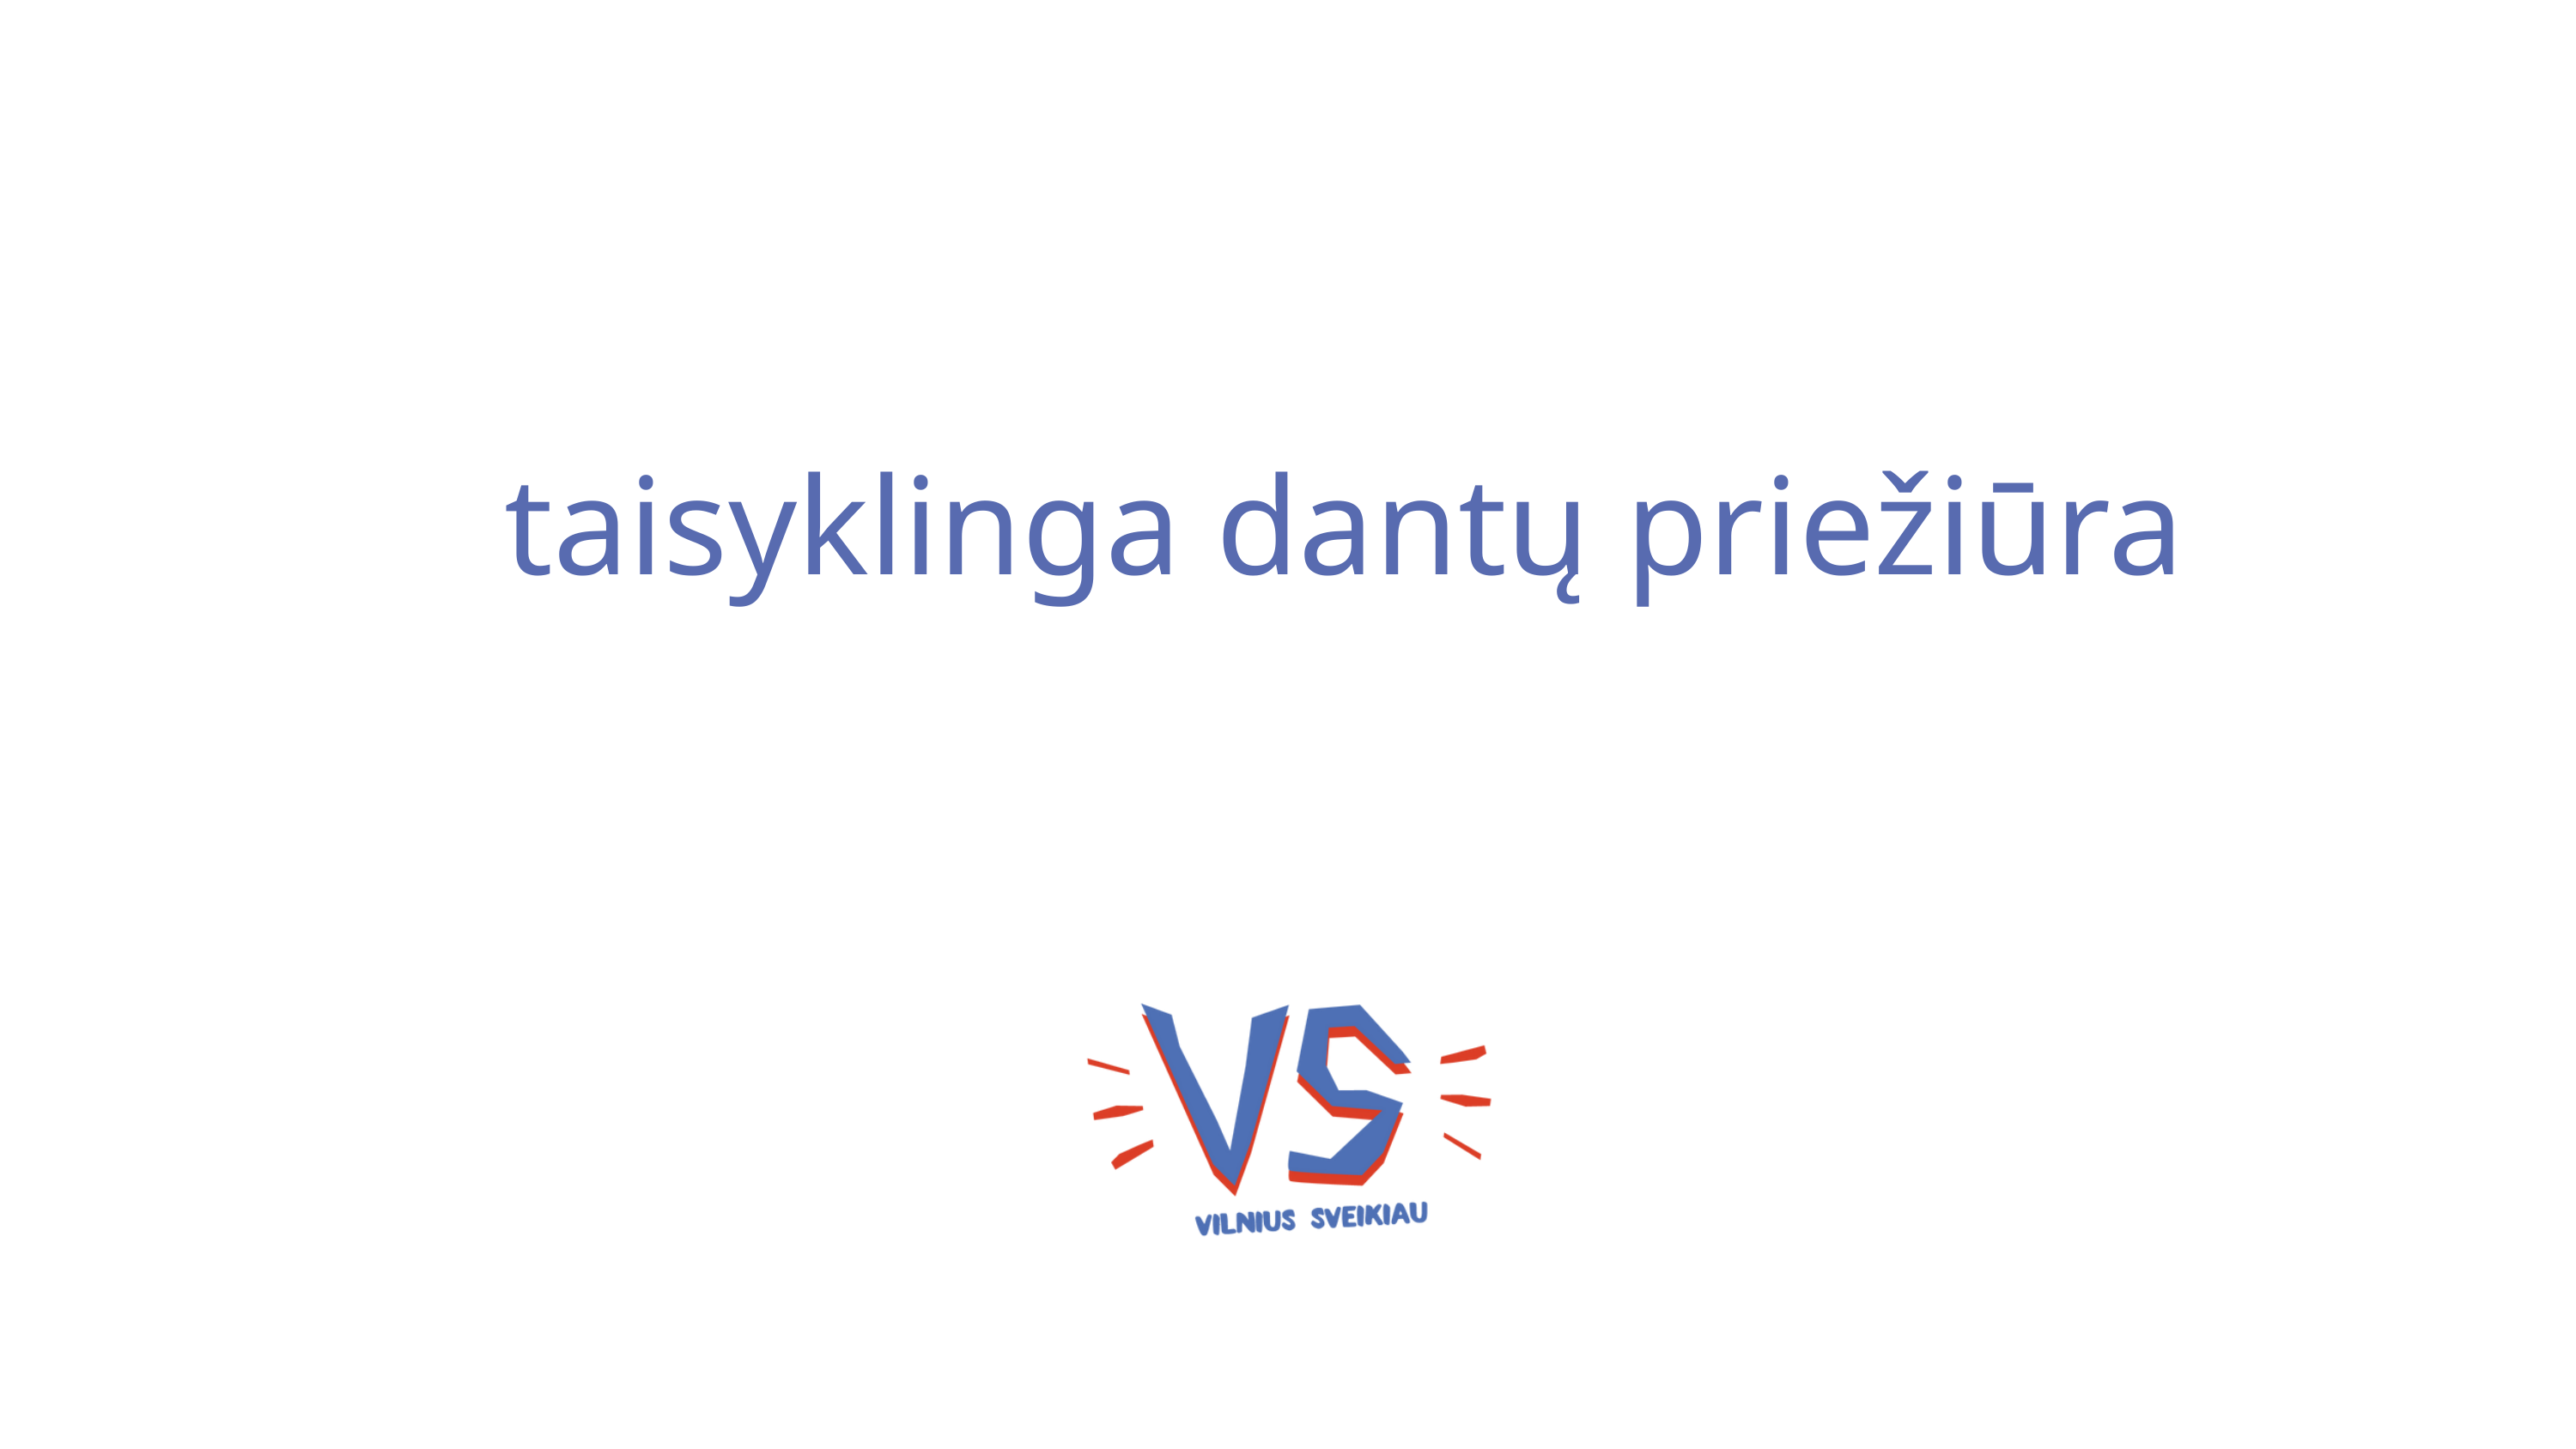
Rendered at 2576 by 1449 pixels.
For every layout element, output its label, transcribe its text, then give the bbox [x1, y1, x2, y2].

text_box [1030, 923, 1546, 1304]
text_box taisyklinga dantų priežiūra [504, 413, 2186, 603]
